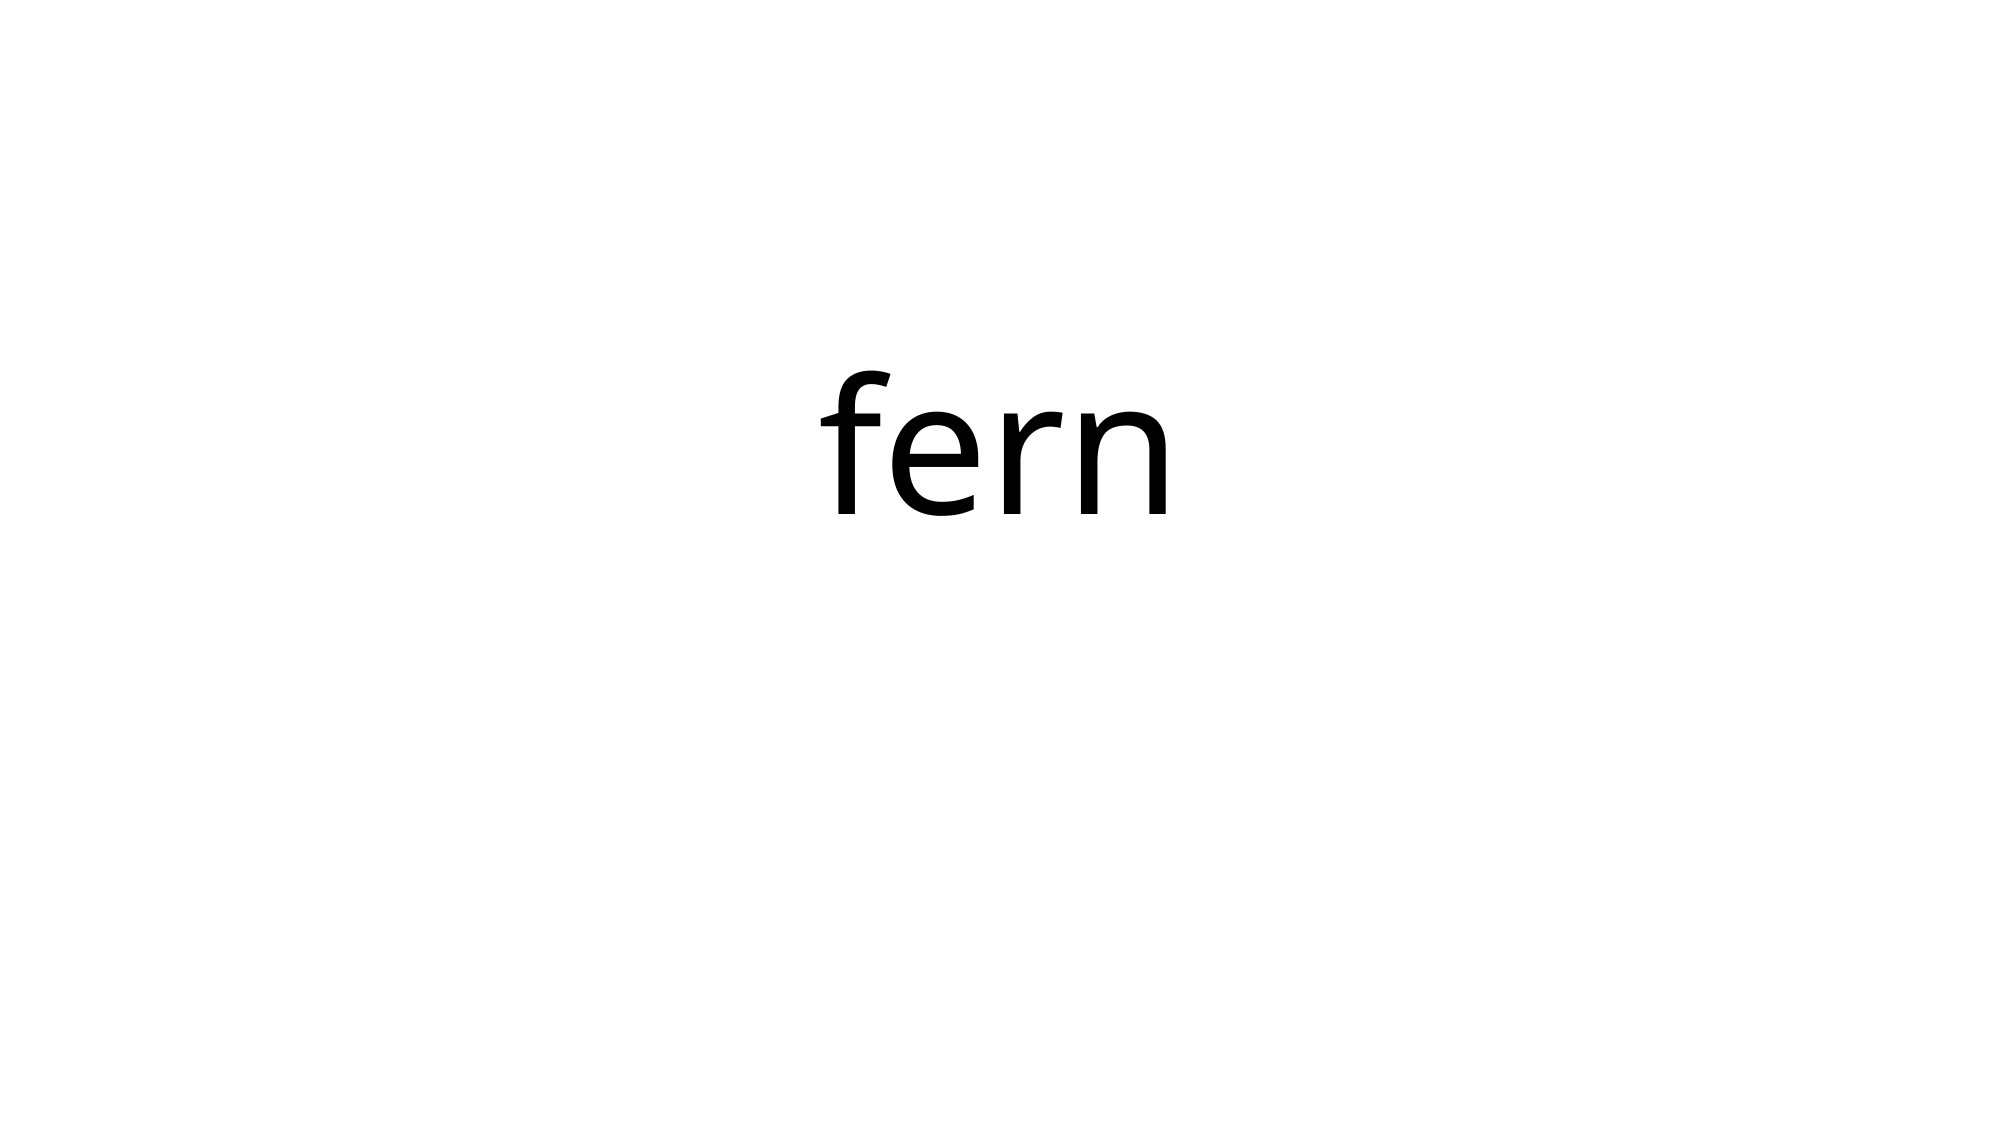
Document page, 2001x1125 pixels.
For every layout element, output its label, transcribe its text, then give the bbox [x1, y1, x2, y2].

title fern [362, 375, 1638, 563]
